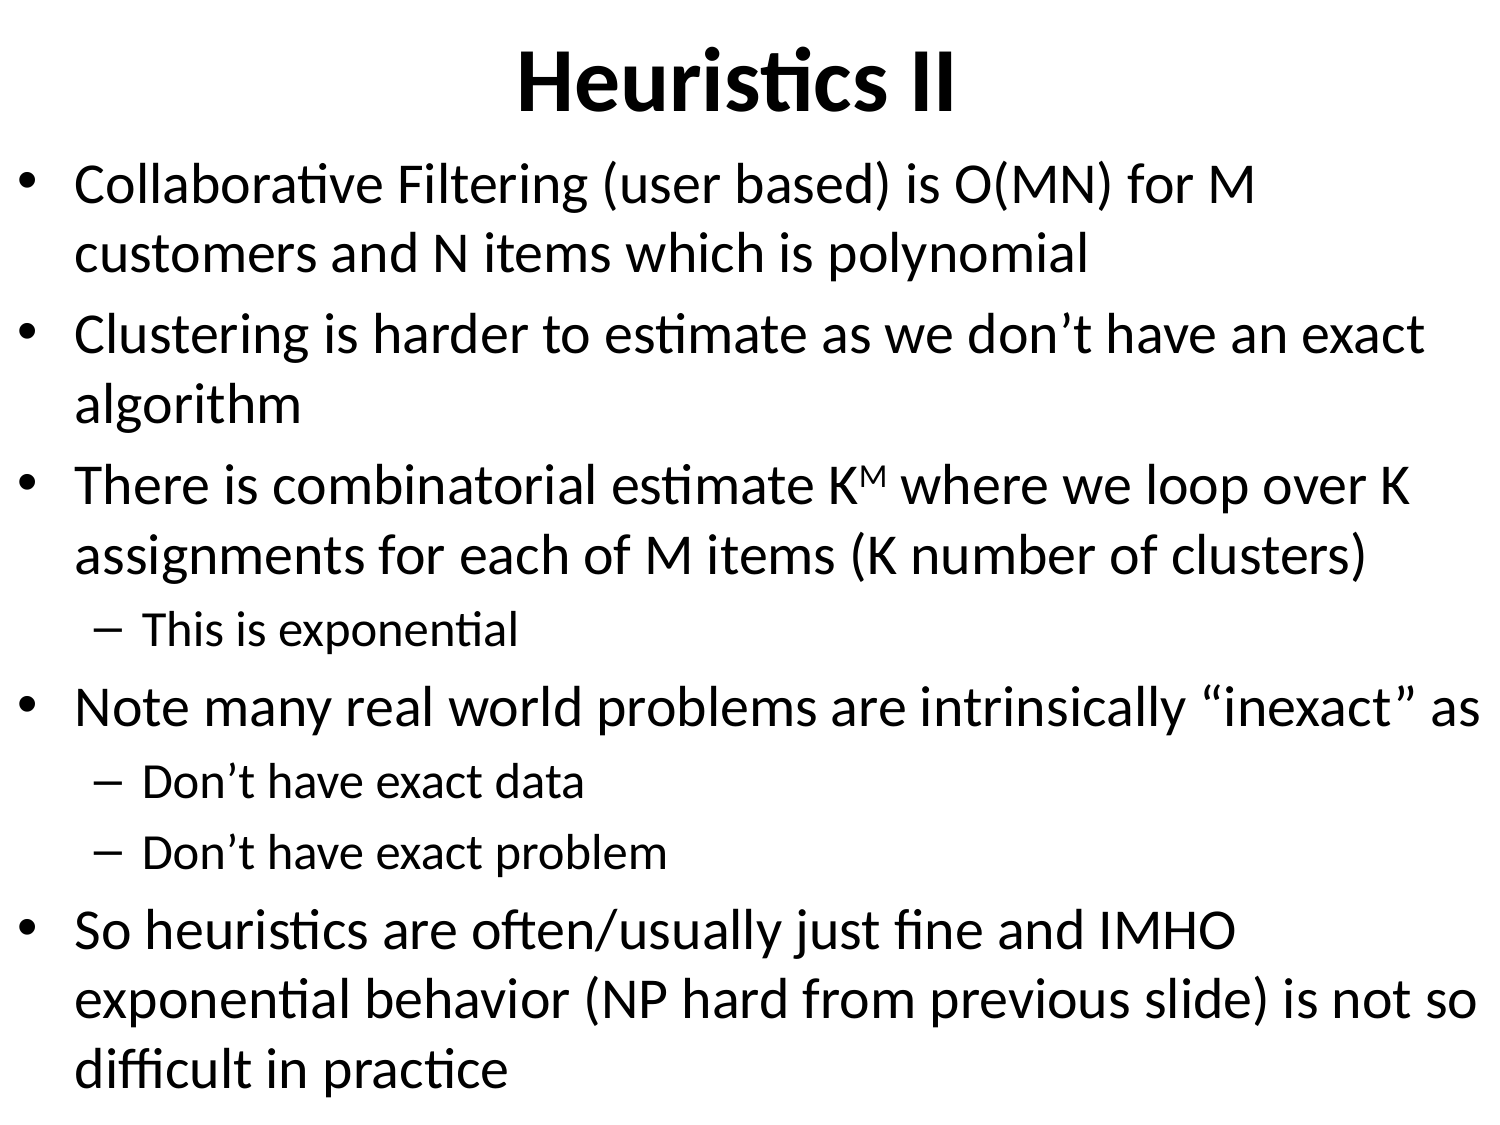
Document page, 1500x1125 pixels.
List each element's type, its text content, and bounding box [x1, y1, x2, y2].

title Heuristics II [62, 0, 1413, 137]
list Collaborative Filtering (user based) is O(MN) for M customers and N items which is polynomial Clustering is harder to estimate as we don’t have an exact algorithm There is combinatorial estimate KM where we loop over K assignments for each of M items (K number of clusters) This is exponential Note many real world problems are intrinsically “inexact” as Don’t have exact data Don’t have exact problem So heuristics are often/usually just fine and IMHO exponential behavior (NP hard from previous slide) is not so difficult in practice [2, 137, 1500, 1125]
